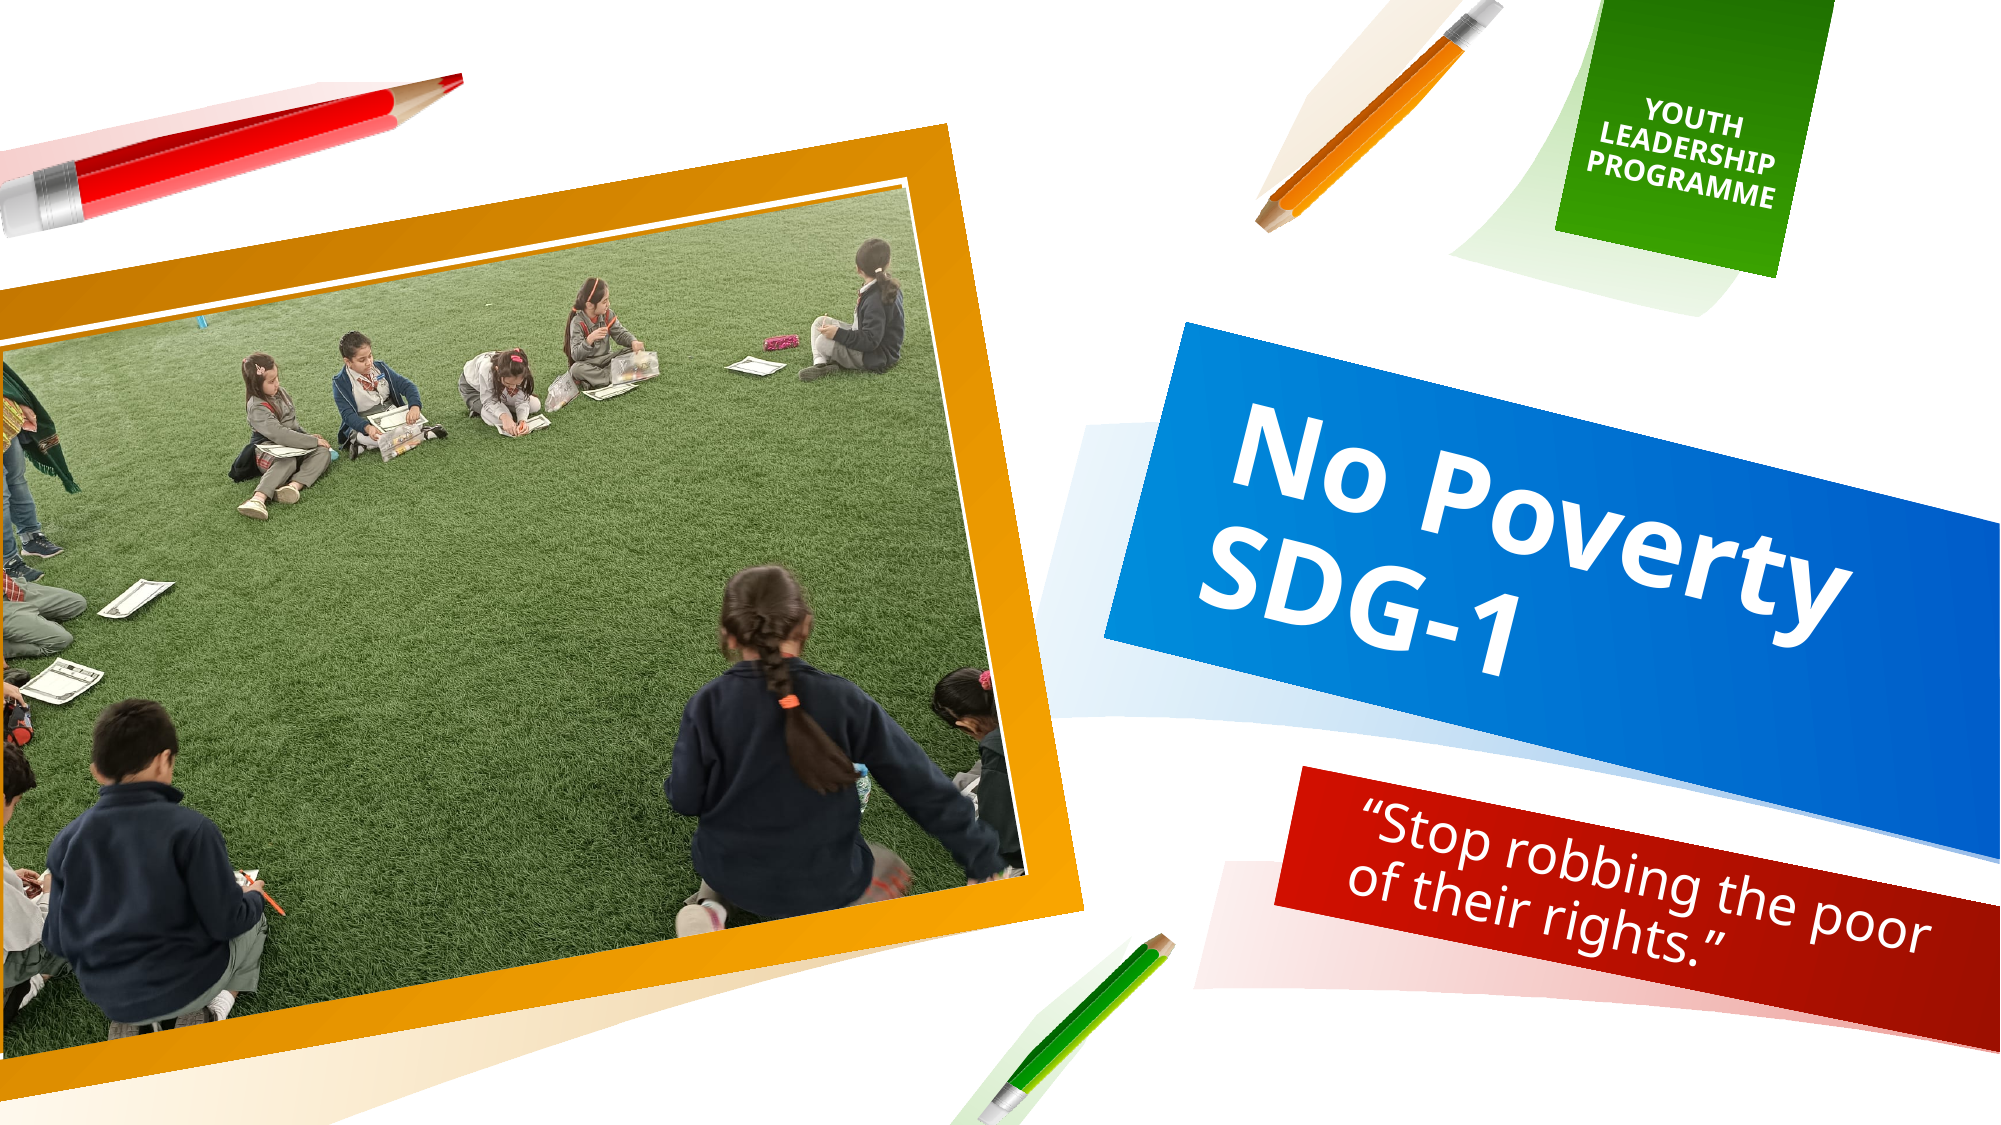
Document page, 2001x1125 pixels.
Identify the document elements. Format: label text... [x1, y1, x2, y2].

picture [0, 72, 1193, 1125]
subtitle “Stop robbing the poor of their rights.” [1325, 775, 1991, 1049]
title No Poverty SDG-1 [1166, 355, 2000, 839]
list YOUTH LEADERSHIP PROGRAMME [1557, 73, 1811, 259]
picture [1237, 0, 1511, 251]
